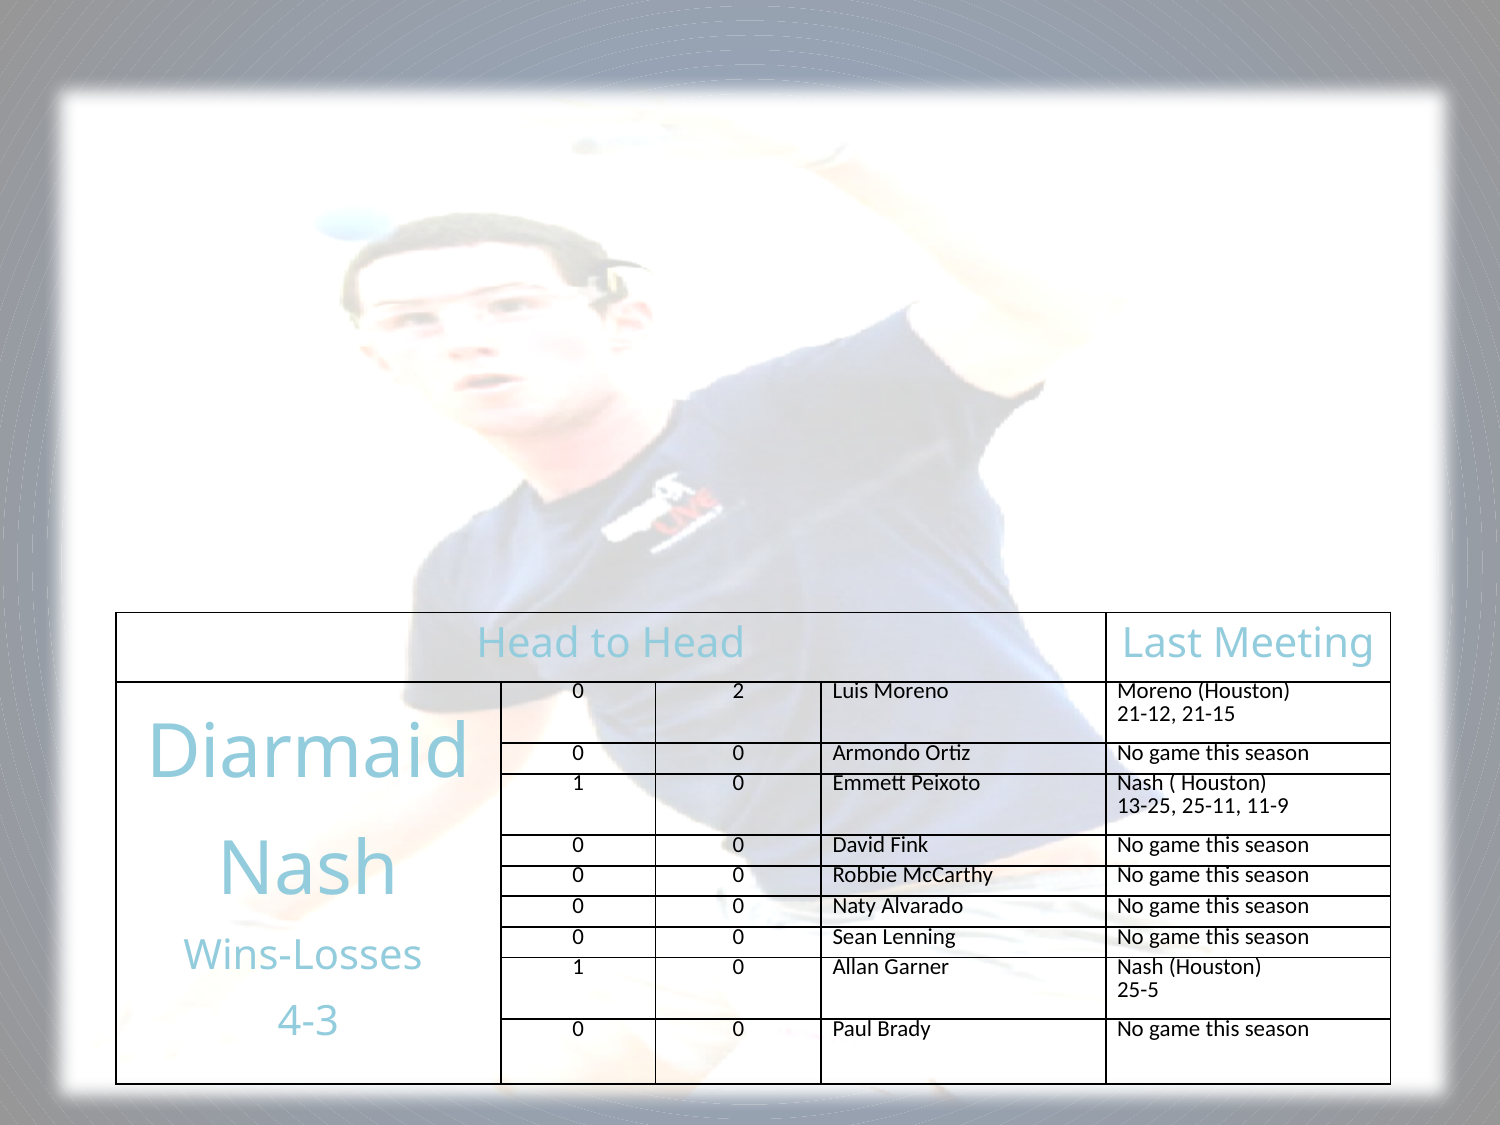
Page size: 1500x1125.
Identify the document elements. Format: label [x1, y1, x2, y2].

picture [43, 74, 1463, 1113]
